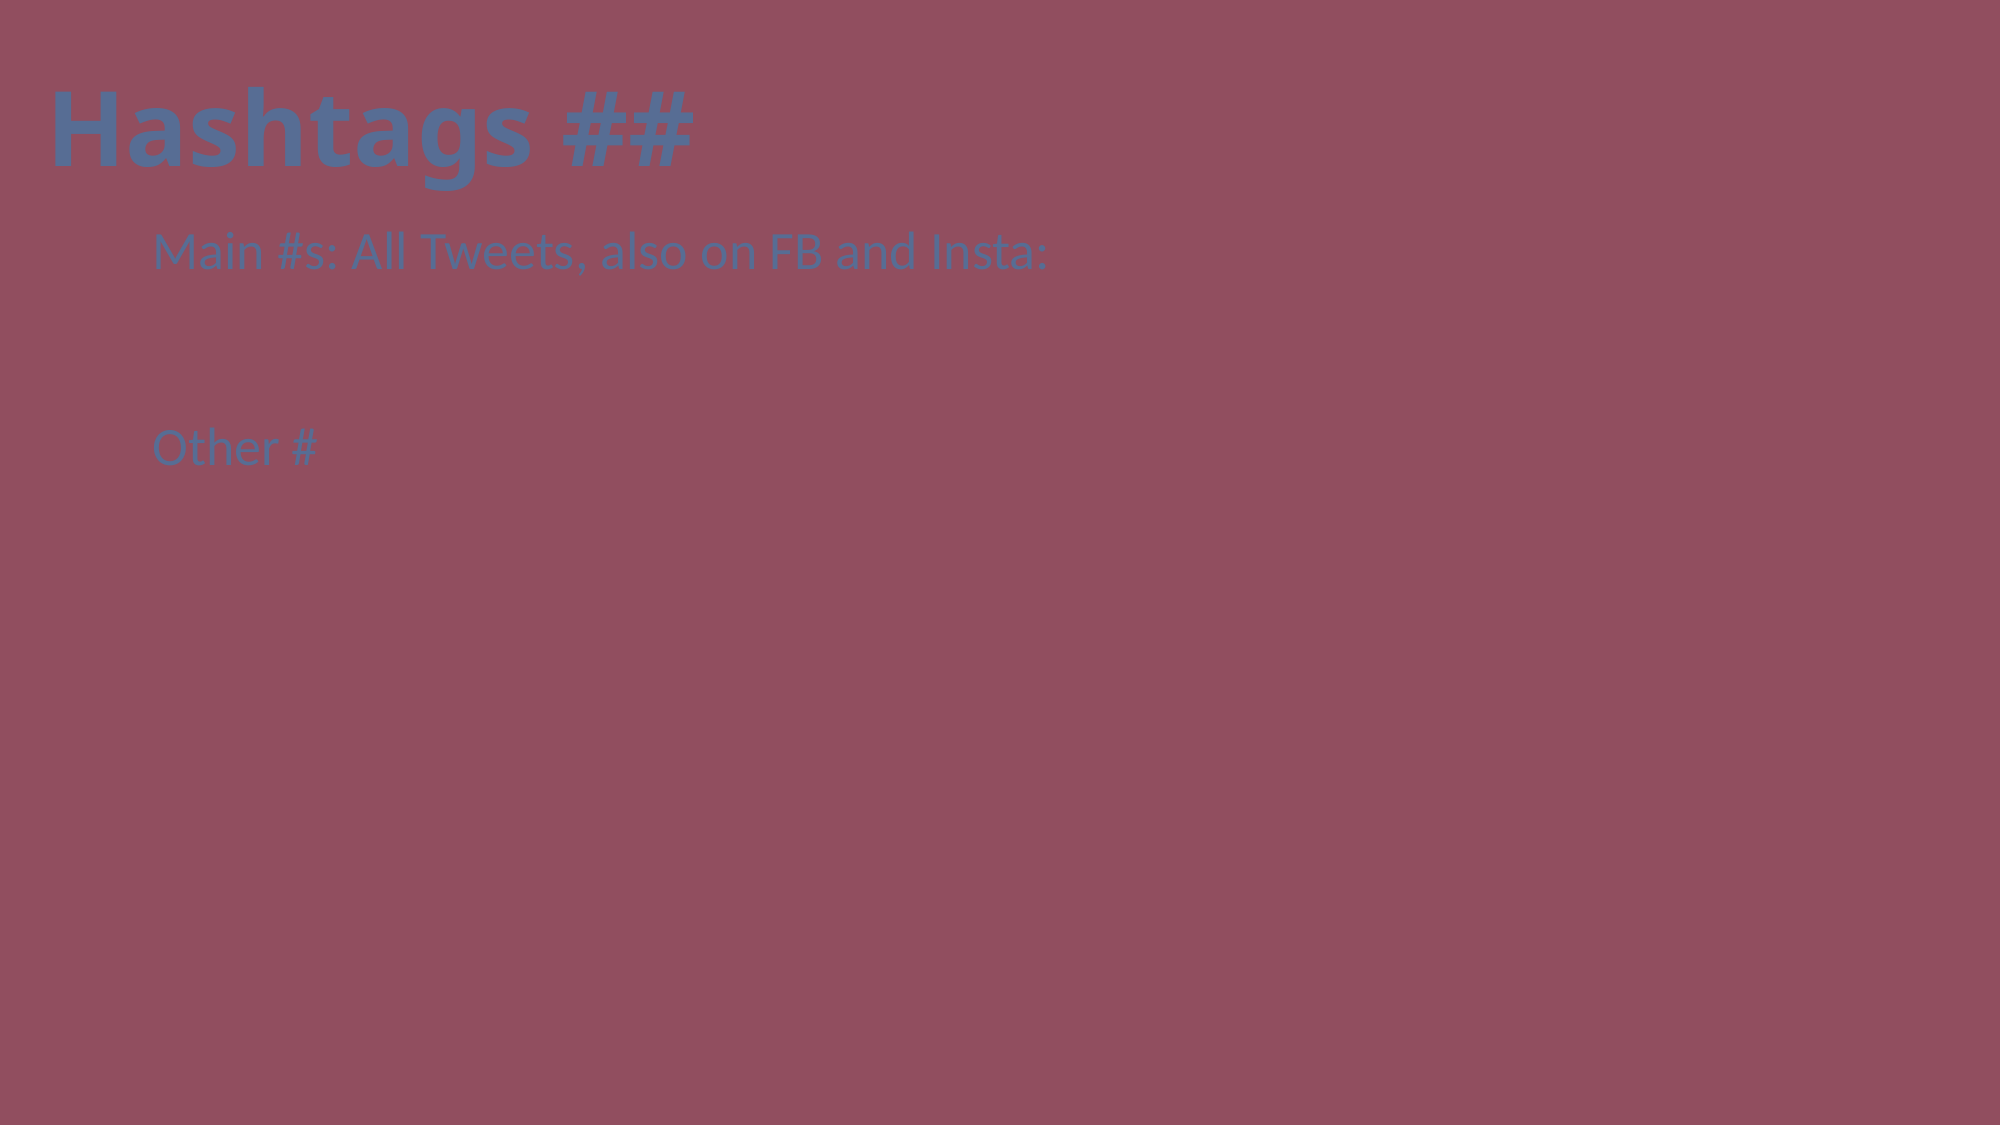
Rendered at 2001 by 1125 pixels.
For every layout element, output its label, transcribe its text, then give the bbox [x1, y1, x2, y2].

title Hashtags ## [31, 24, 1566, 242]
list Main #s: All Tweets, also on FB and Insta: #PovertyWatch #EndPoverty Other # #InternationalDayofEradicationofPoverty #BeyondTheData #Covid19Recovery #EU2020DE #MySocialEurope #FightPoverty #LeaveNoOneBehind #SocialRights [137, 185, 1863, 940]
